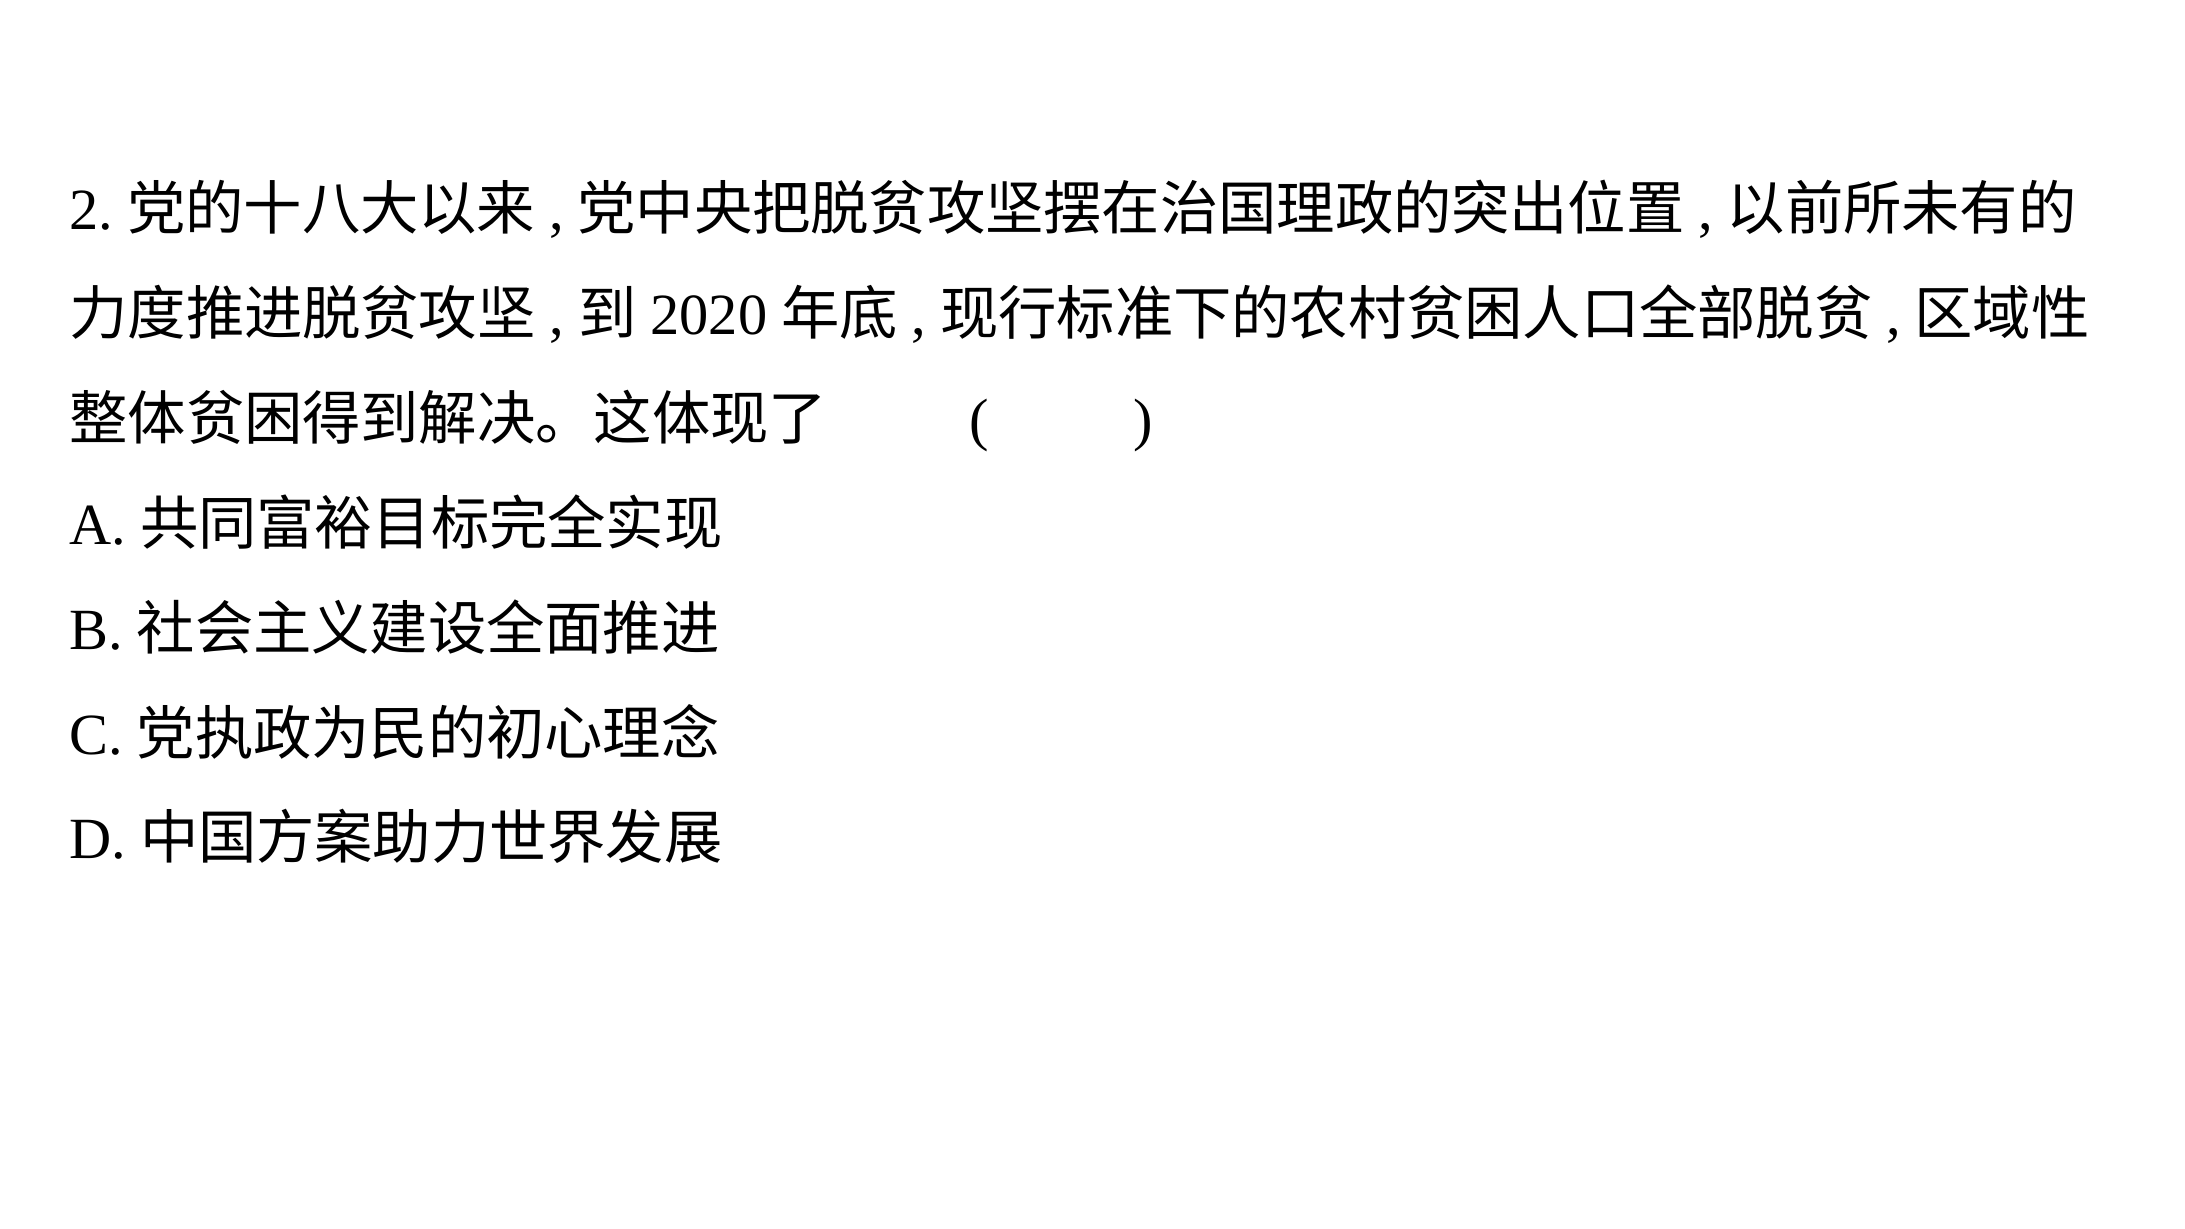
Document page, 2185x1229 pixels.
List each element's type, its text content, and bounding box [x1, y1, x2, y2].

text_box 2.党的十八大以来,党中央把脱贫攻坚摆在治国理政的突出位置,以前所未有的力度推进脱贫攻坚,到2020年底,现行标准下的农村贫困人口全部脱贫,区域性整体贫困得到解决。这体现了 ( ) A.共同富裕目标完全实现 B.社会主义建设全面推进 C.党执政为民的初心理念 D.中国方案助力世界发展 [48, 125, 2111, 882]
